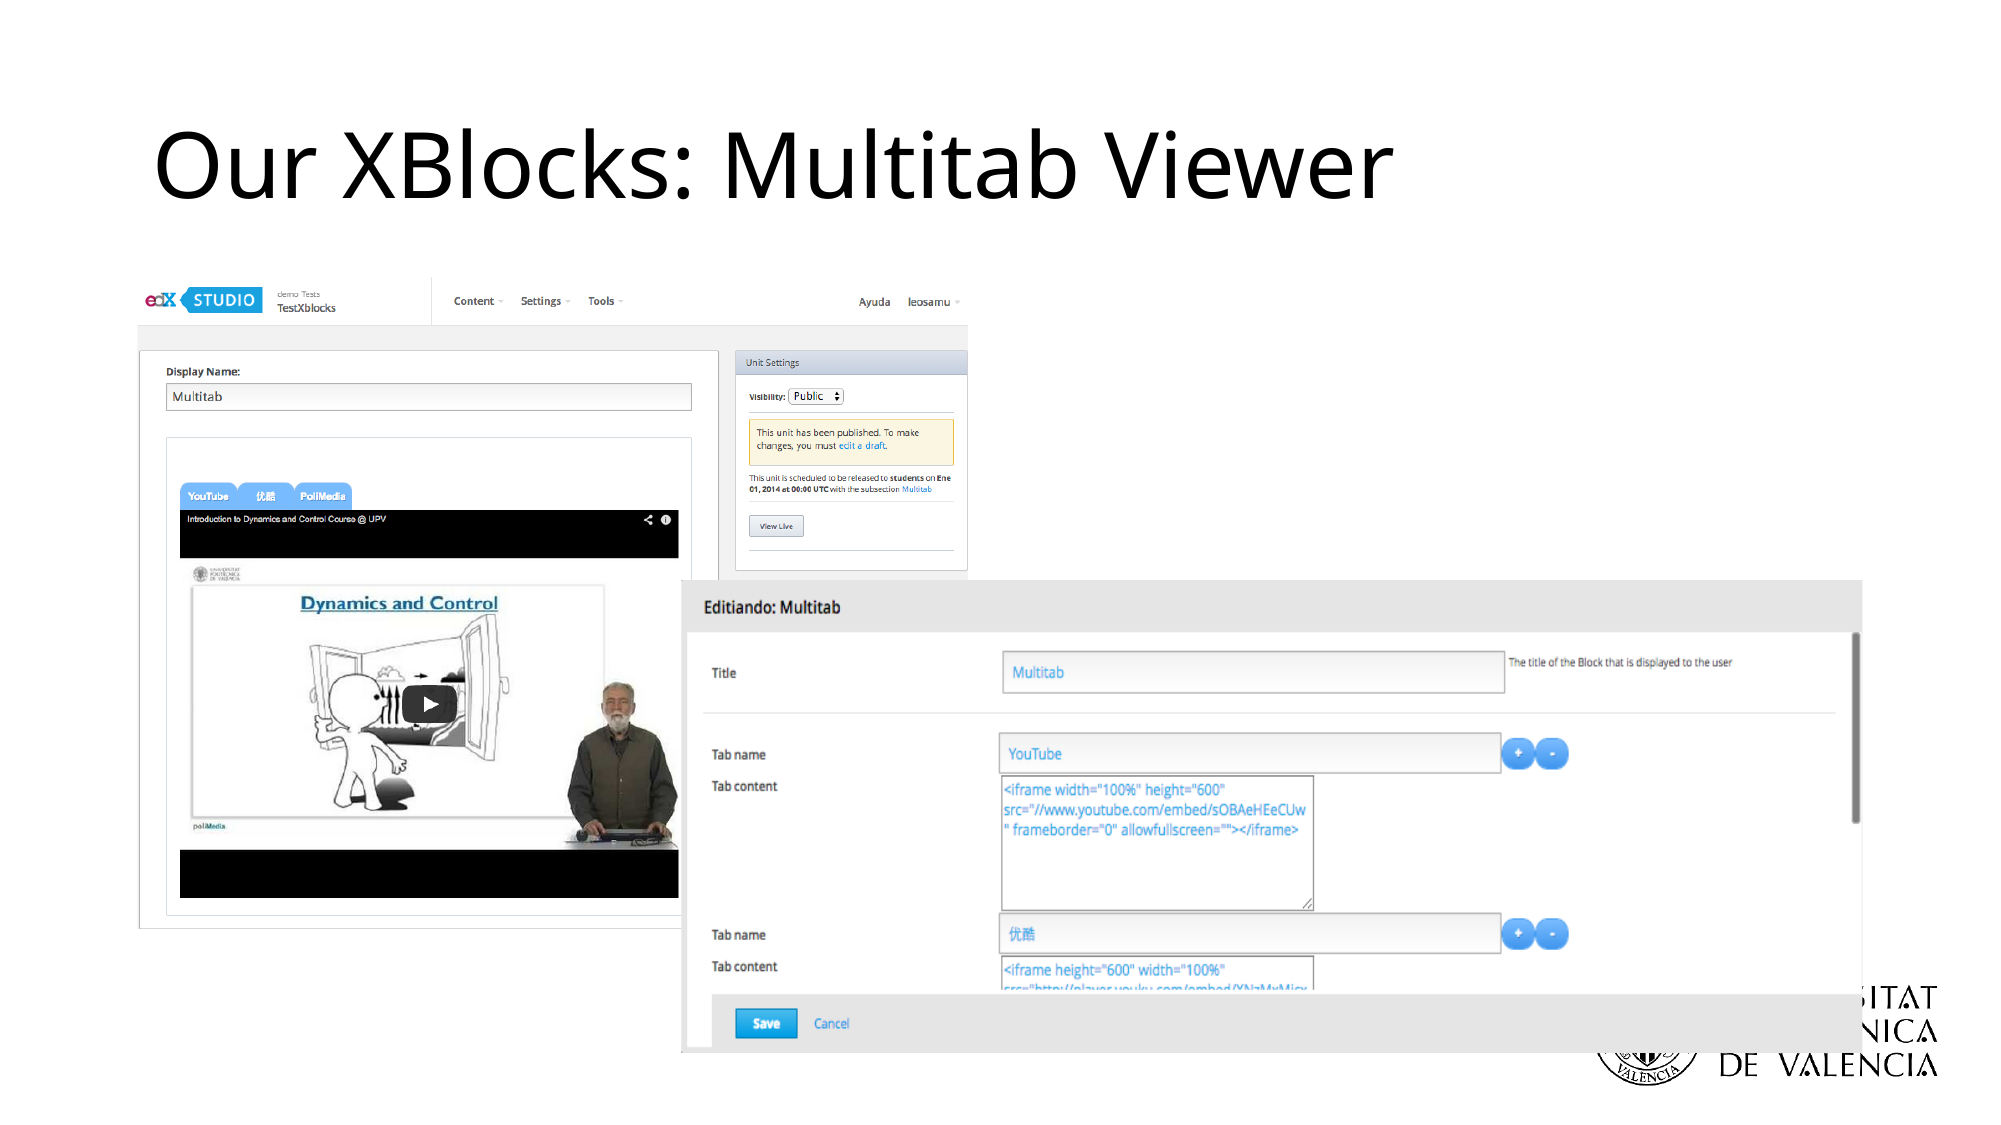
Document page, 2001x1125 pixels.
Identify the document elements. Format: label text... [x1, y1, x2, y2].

title Our XBlocks: Multitab Viewer [137, 59, 1863, 278]
picture [681, 580, 1969, 1103]
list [137, 277, 968, 929]
